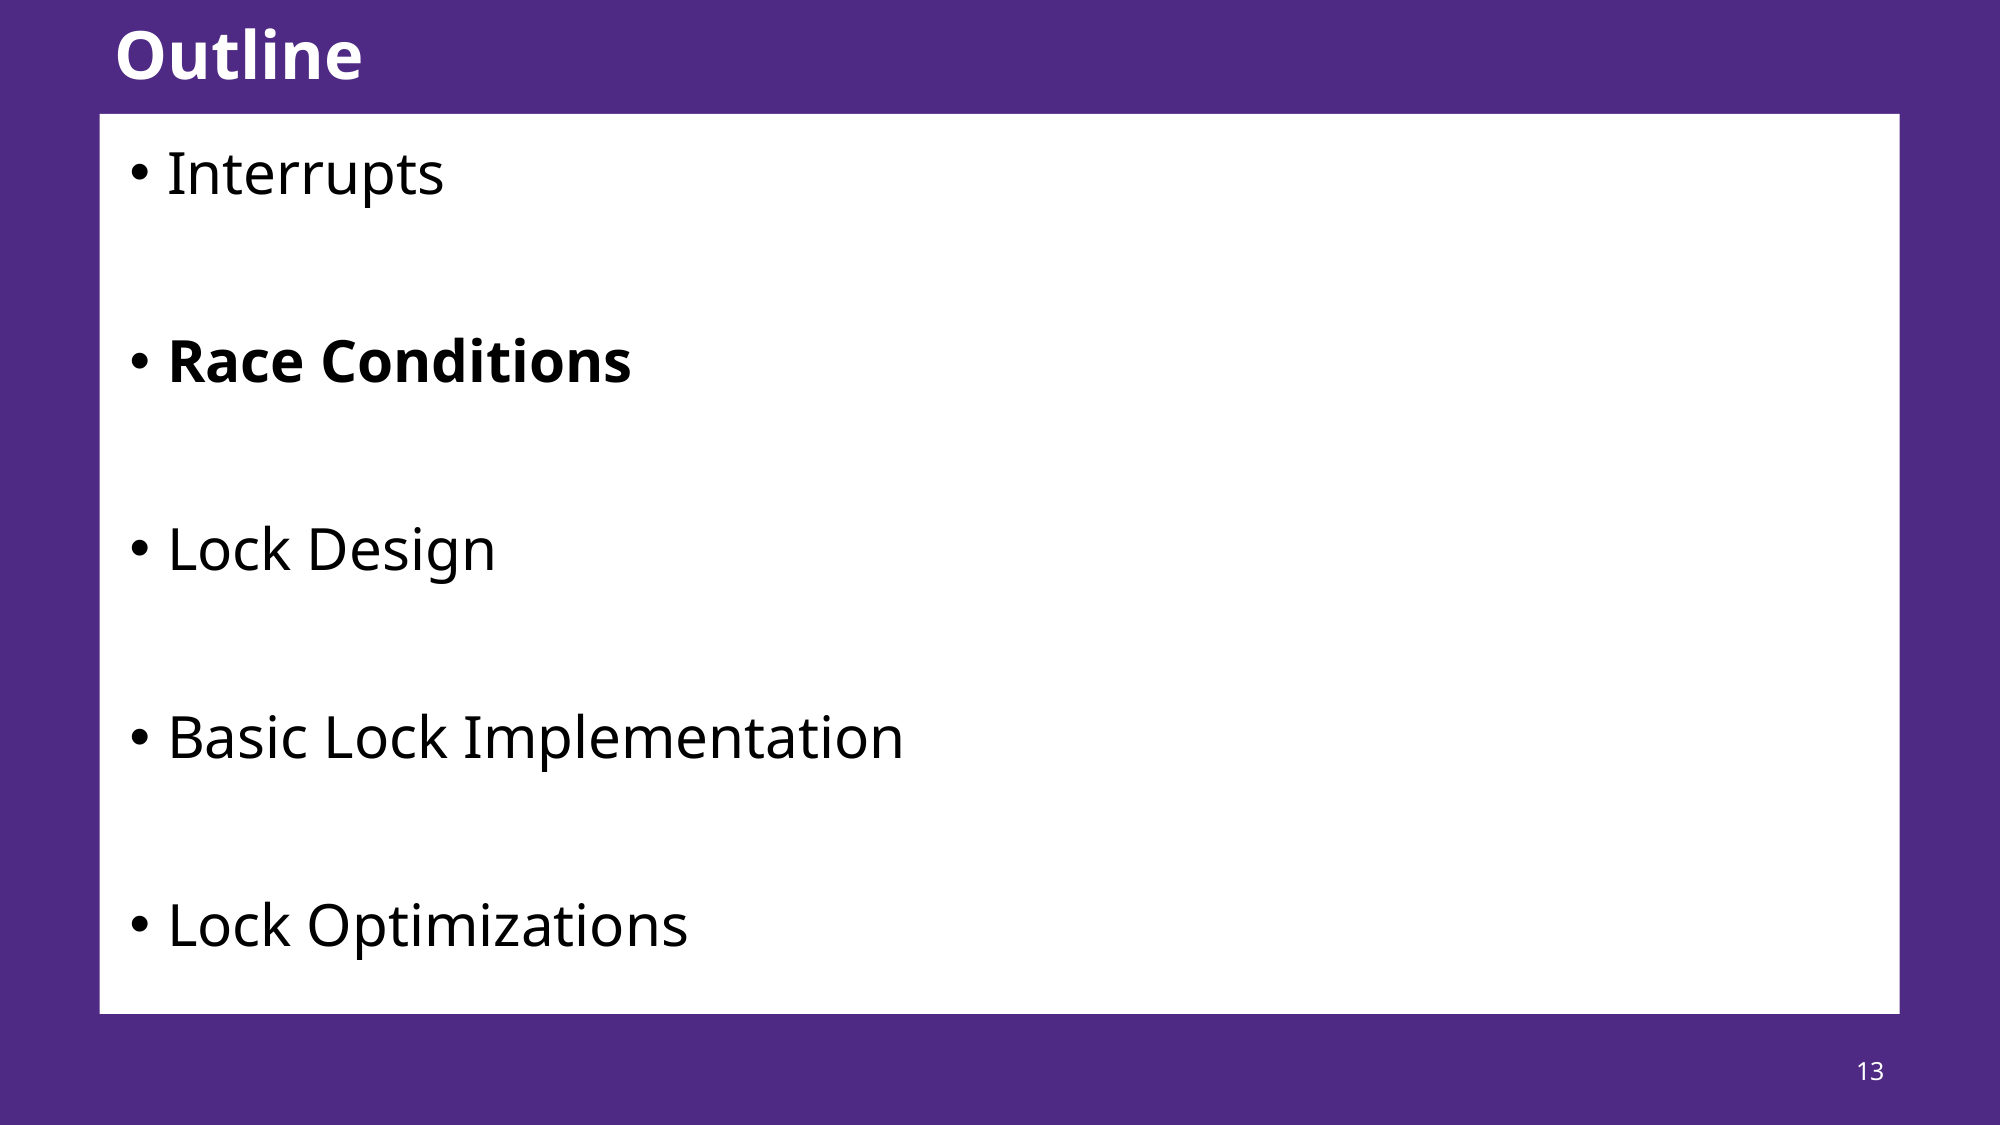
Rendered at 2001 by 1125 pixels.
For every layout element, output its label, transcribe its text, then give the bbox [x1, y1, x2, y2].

list Interrupts Race Conditions Lock Design Basic Lock Implementation Lock Optimizations [99, 114, 1900, 1014]
slide_number 13 [1749, 1042, 1900, 1103]
title Outline [99, 1, 1900, 114]
